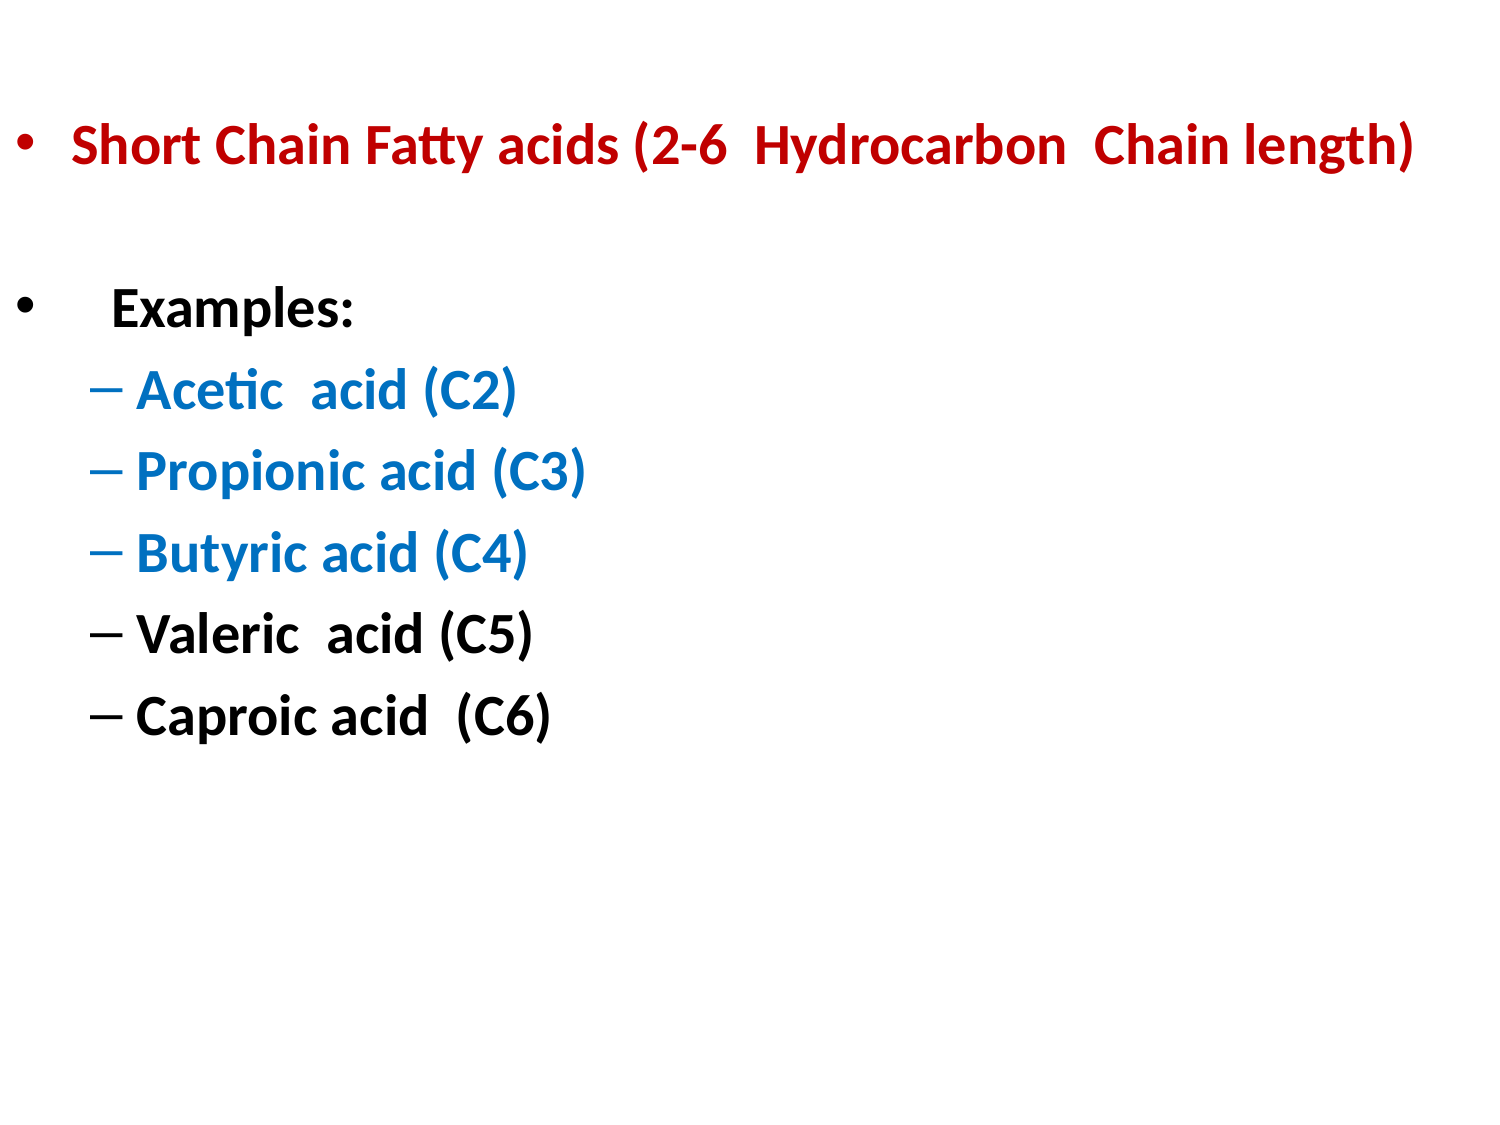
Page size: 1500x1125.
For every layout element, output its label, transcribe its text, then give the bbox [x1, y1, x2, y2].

list Short Chain Fatty acids (2-6 Hydrocarbon Chain length) Examples: Acetic acid (C2) Propionic acid (C3) Butyric acid (C4) Valeric acid (C5) Caproic acid (C6) [0, 98, 1500, 1124]
